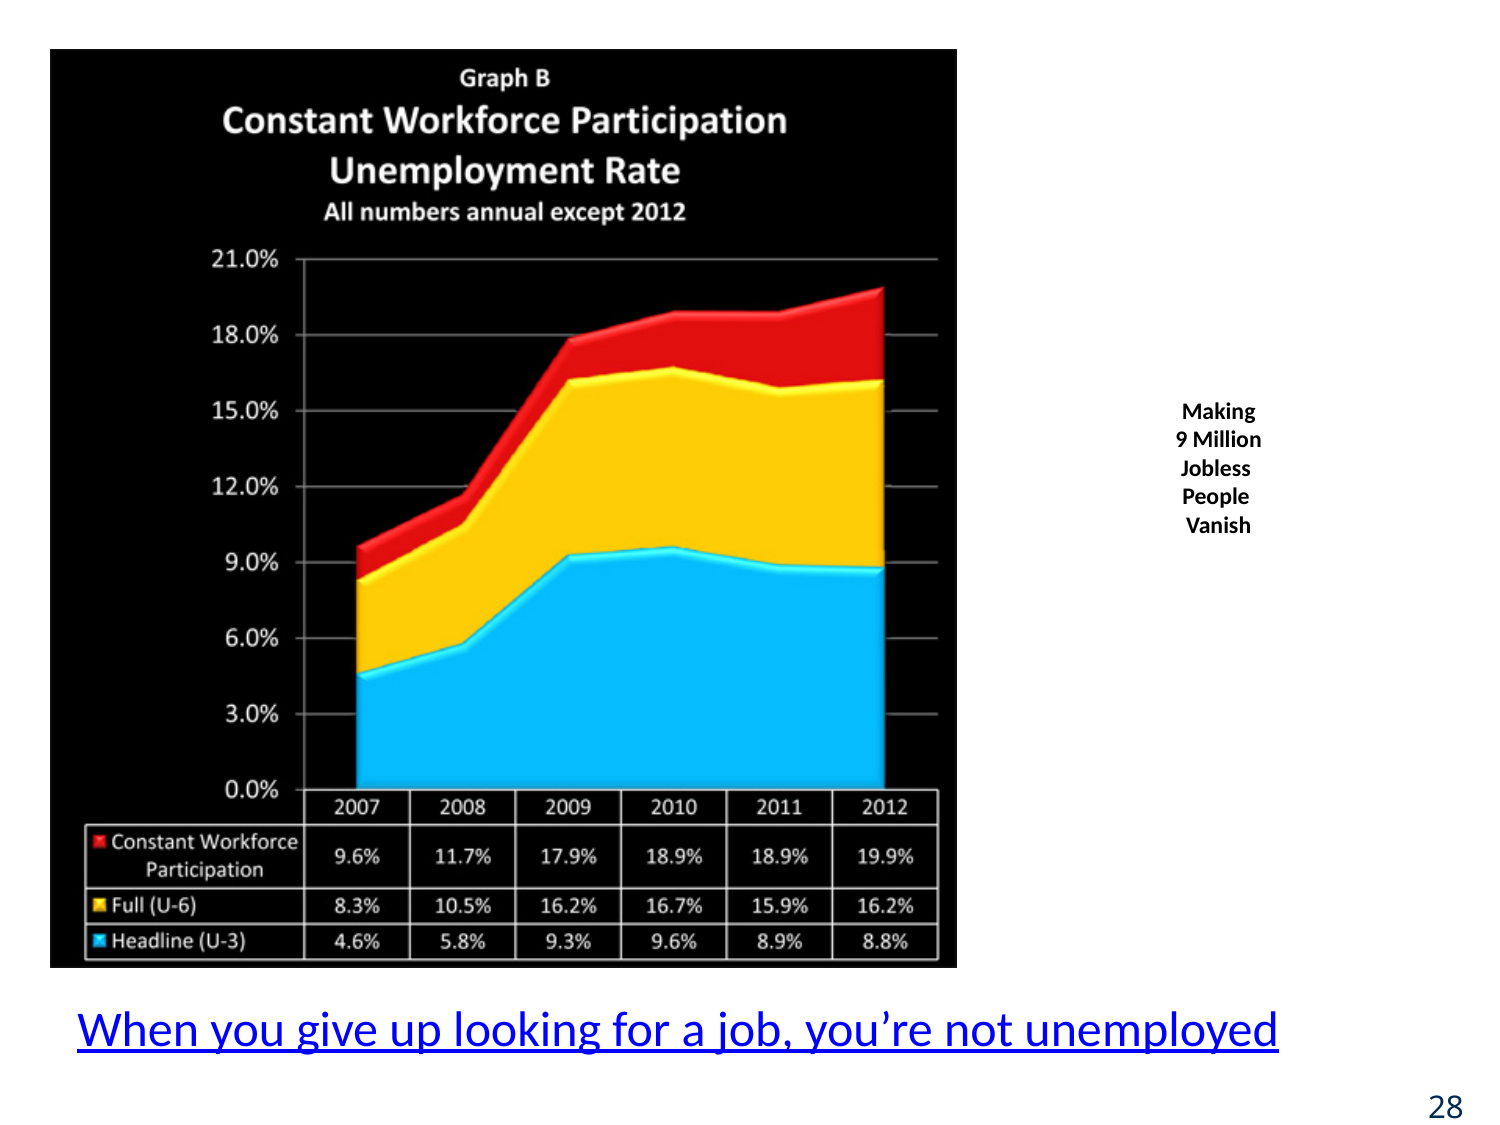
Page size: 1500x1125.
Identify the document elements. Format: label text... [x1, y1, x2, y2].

text_box When you give up looking for a job, you’re not unemployed [62, 988, 1375, 1064]
picture [49, 49, 957, 968]
text_box 28 [1438, 1081, 1454, 1119]
title Making 9 Million Jobless People Vanish [1012, 387, 1425, 575]
